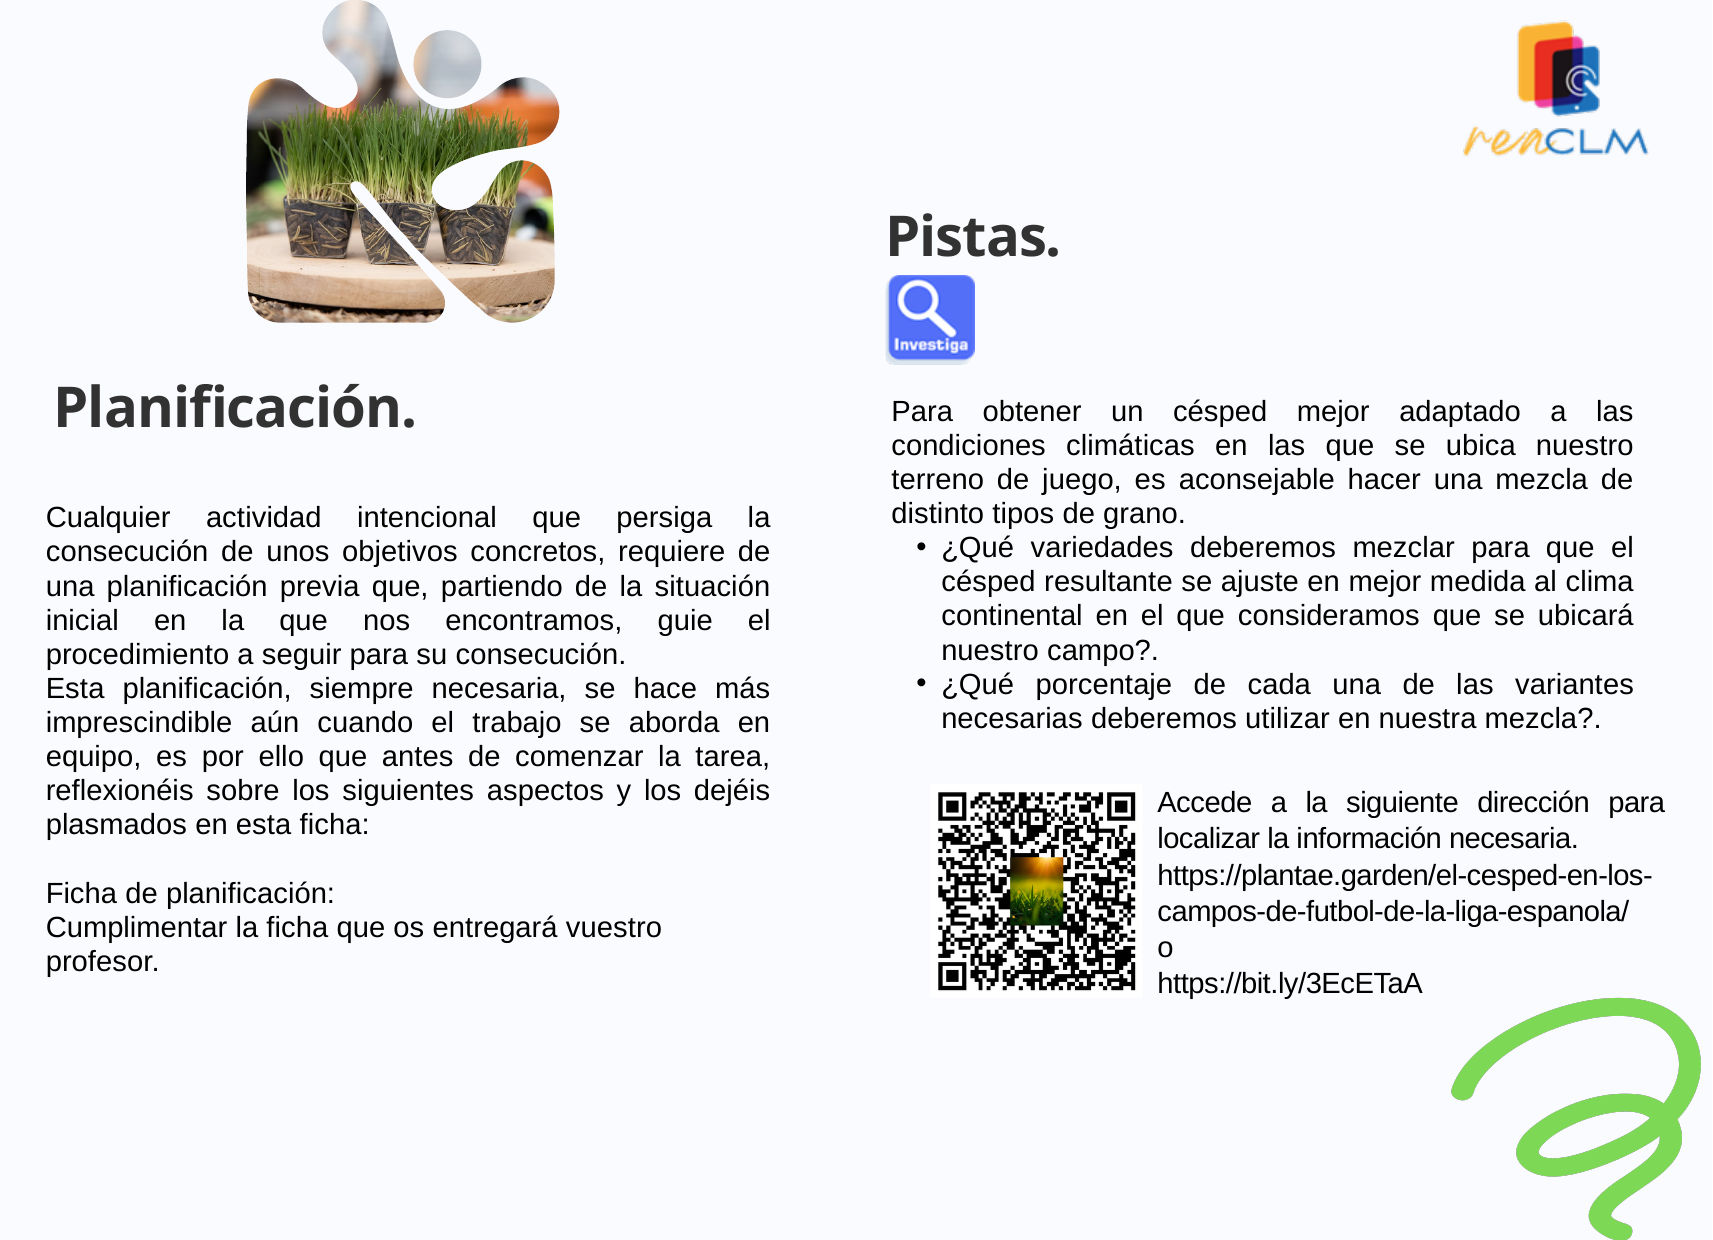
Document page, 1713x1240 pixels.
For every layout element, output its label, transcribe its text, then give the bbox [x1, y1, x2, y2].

text_box [930, 784, 1143, 998]
text_box [1450, 997, 1713, 1240]
text_box [885, 275, 975, 365]
text_box Accede a la siguiente dirección para localizar la información necesaria. https://plantae.garden/el-cesped-en-los-campos-de-futbol-de-la-liga-espanola/ o https://bit.ly/3EcETaA [1157, 782, 1665, 1000]
text_box Para obtener un césped mejor adaptado a las condiciones climáticas en las que se ubica nuestro terreno de juego, es aconsejable hacer una mezcla de distinto tipos de grano. ¿Qué variedades deberemos mezclar para que el césped resultante se ajuste en mejor medida al clima continental en el que consideramos que se ubicará nuestro campo?. ¿Qué porcentaje de cada una de las variantes necesarias deberemos utilizar en nuestra mezcla?. [891, 392, 1635, 734]
text_box Cualquier actividad intencional que persiga la consecución de unos objetivos concretos, requiere de una planificación previa que, partiendo de la situación inicial en la que nos encontramos, guie el procedimiento a seguir para su consecución. Esta planificación, siempre necesaria, se hace más imprescindible aún cuando el trabajo se aborda en equipo, es por ello que antes de comenzar la tarea, reflexionéis sobre los siguientes aspectos y los dejéis plasmados en esta ficha: Ficha de planificación: Cumplimentar la ficha que os entregará vuestro profesor. [45, 499, 772, 978]
text_box [1442, 0, 1671, 162]
text_box Pistas. [885, 198, 1682, 268]
text_box Planificación. [54, 368, 851, 439]
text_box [245, 0, 560, 323]
